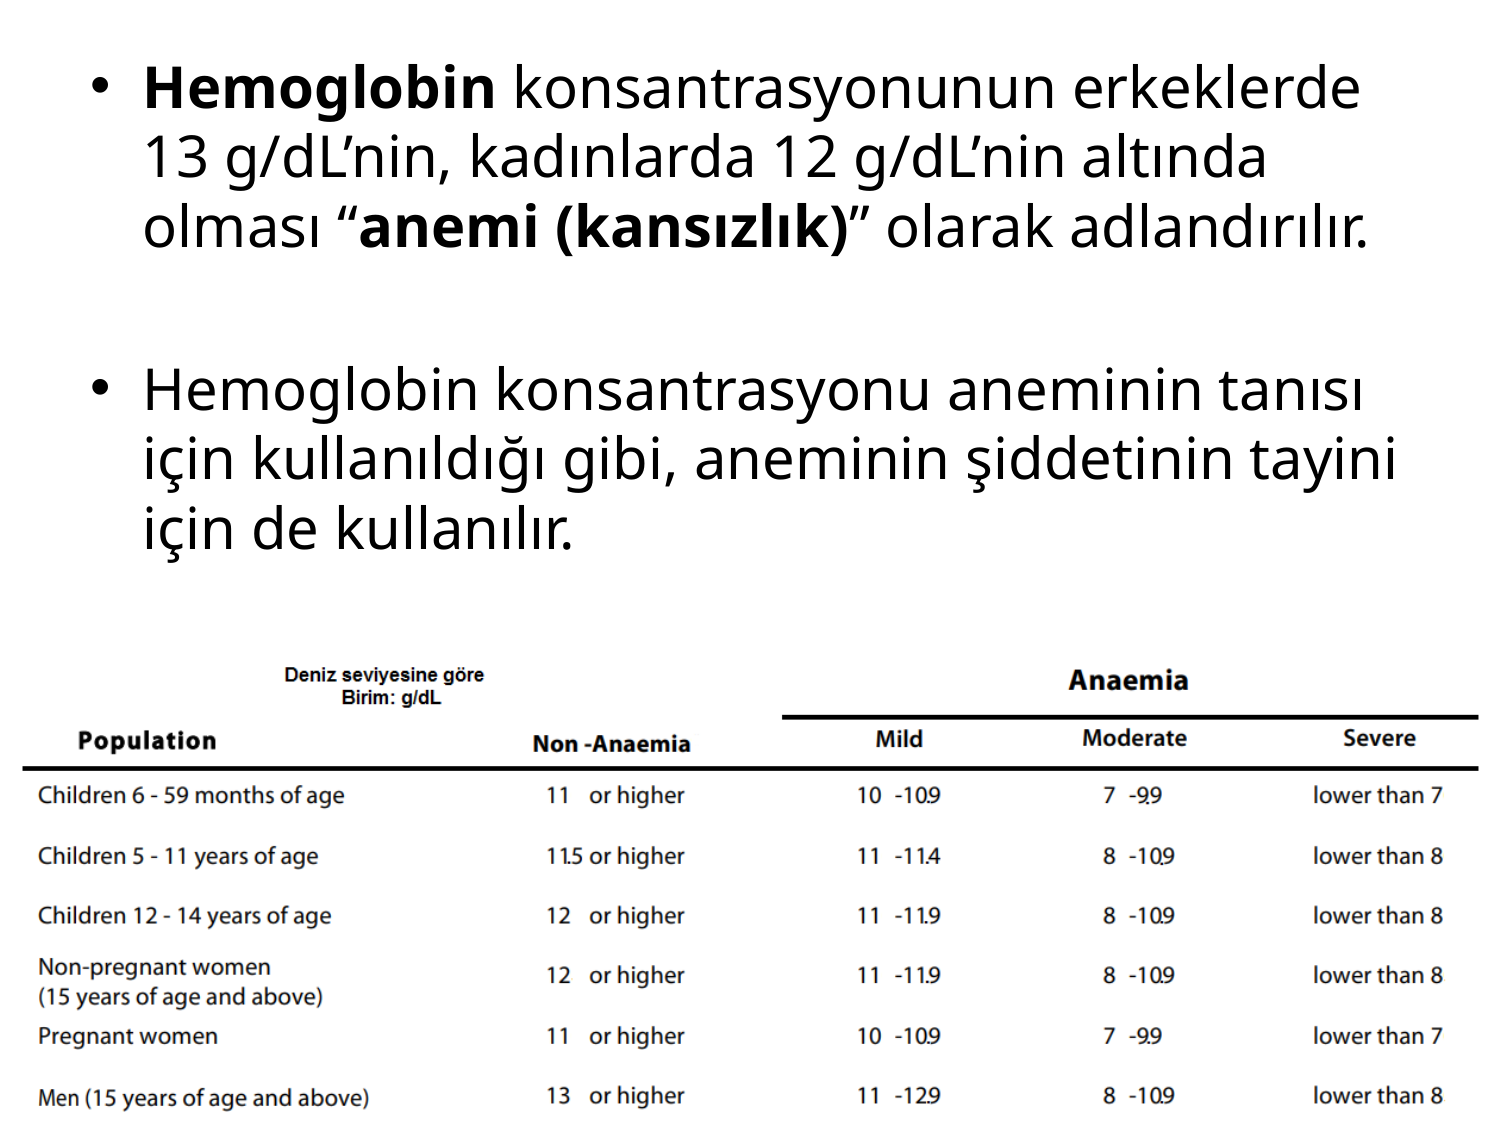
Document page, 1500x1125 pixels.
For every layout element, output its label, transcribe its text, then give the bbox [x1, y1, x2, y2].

list Hemoglobin konsantrasyonunun erkeklerde 13 g/dL’nin, kadınlarda 12 g/dL’nin altında olması “anemi (kansızlık)” olarak adlandırılır. Hemoglobin konsantrasyonu aneminin tanısı için kullanıldığı gibi, aneminin şiddetinin tayini için de kullanılır. [75, 42, 1425, 575]
picture [0, 653, 1500, 1125]
